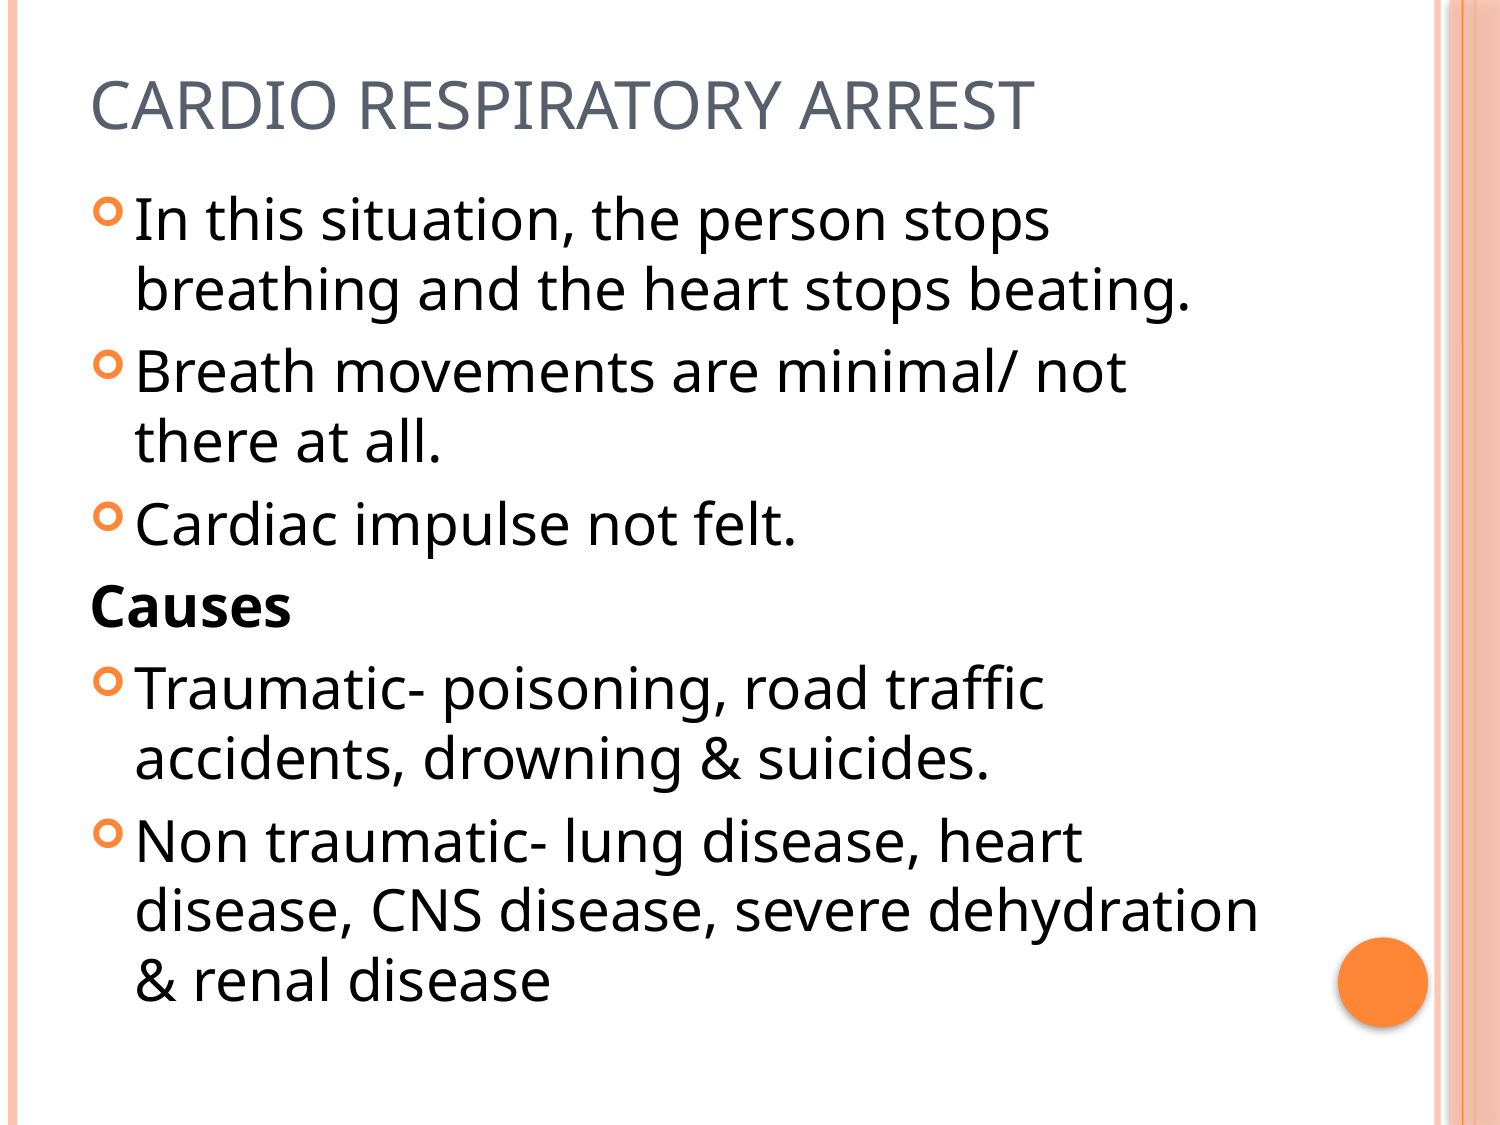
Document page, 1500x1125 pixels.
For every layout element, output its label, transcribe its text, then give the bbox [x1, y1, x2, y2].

title CARDIO RESPIRATORY ARREST [75, 45, 1300, 150]
list In this situation, the person stops breathing and the heart stops beating. Breath movements are minimal/ not there at all. Cardiac impulse not felt. Causes Traumatic- poisoning, road traffic accidents, drowning & suicides. Non traumatic- lung disease, heart disease, CNS disease, severe dehydration & renal disease [75, 174, 1300, 1062]
